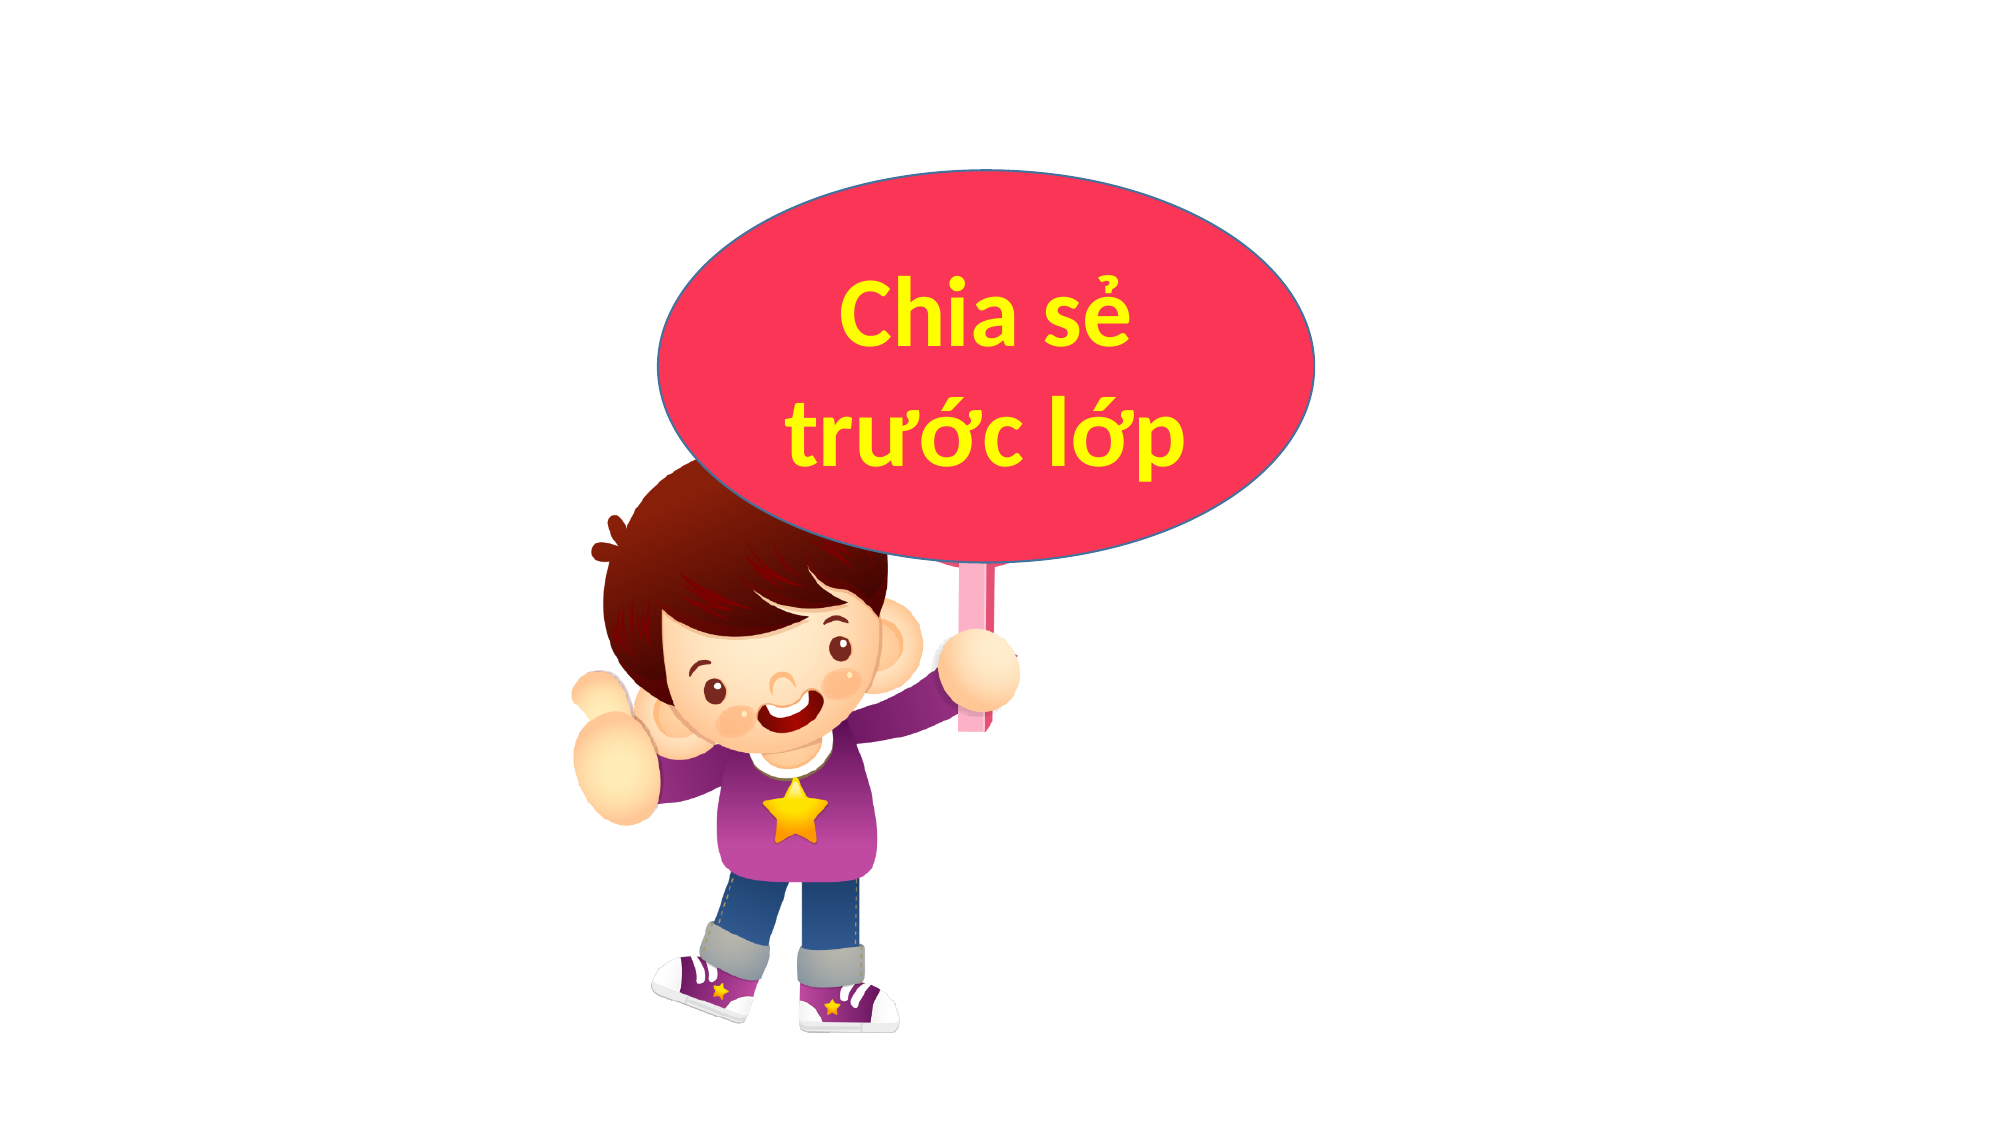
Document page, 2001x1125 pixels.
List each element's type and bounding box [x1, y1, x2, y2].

text_box [571, 170, 1315, 1034]
